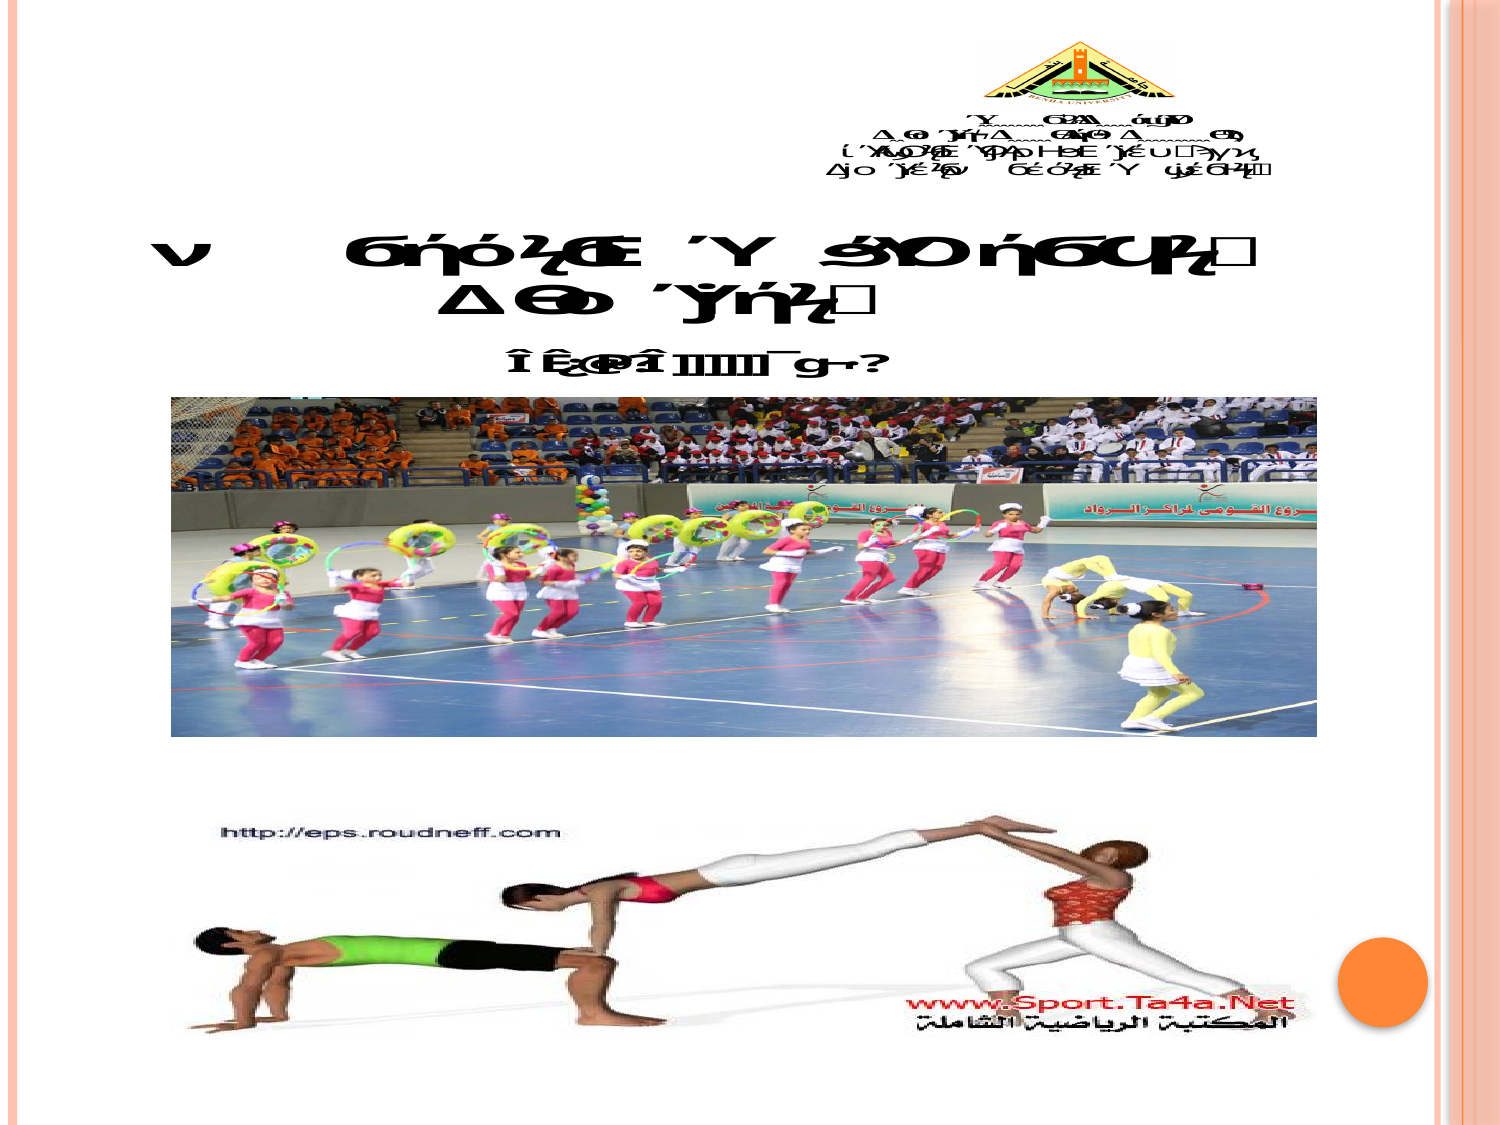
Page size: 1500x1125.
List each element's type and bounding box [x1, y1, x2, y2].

picture [170, 809, 1318, 1041]
list [76, 39, 1342, 384]
picture [170, 396, 1318, 738]
